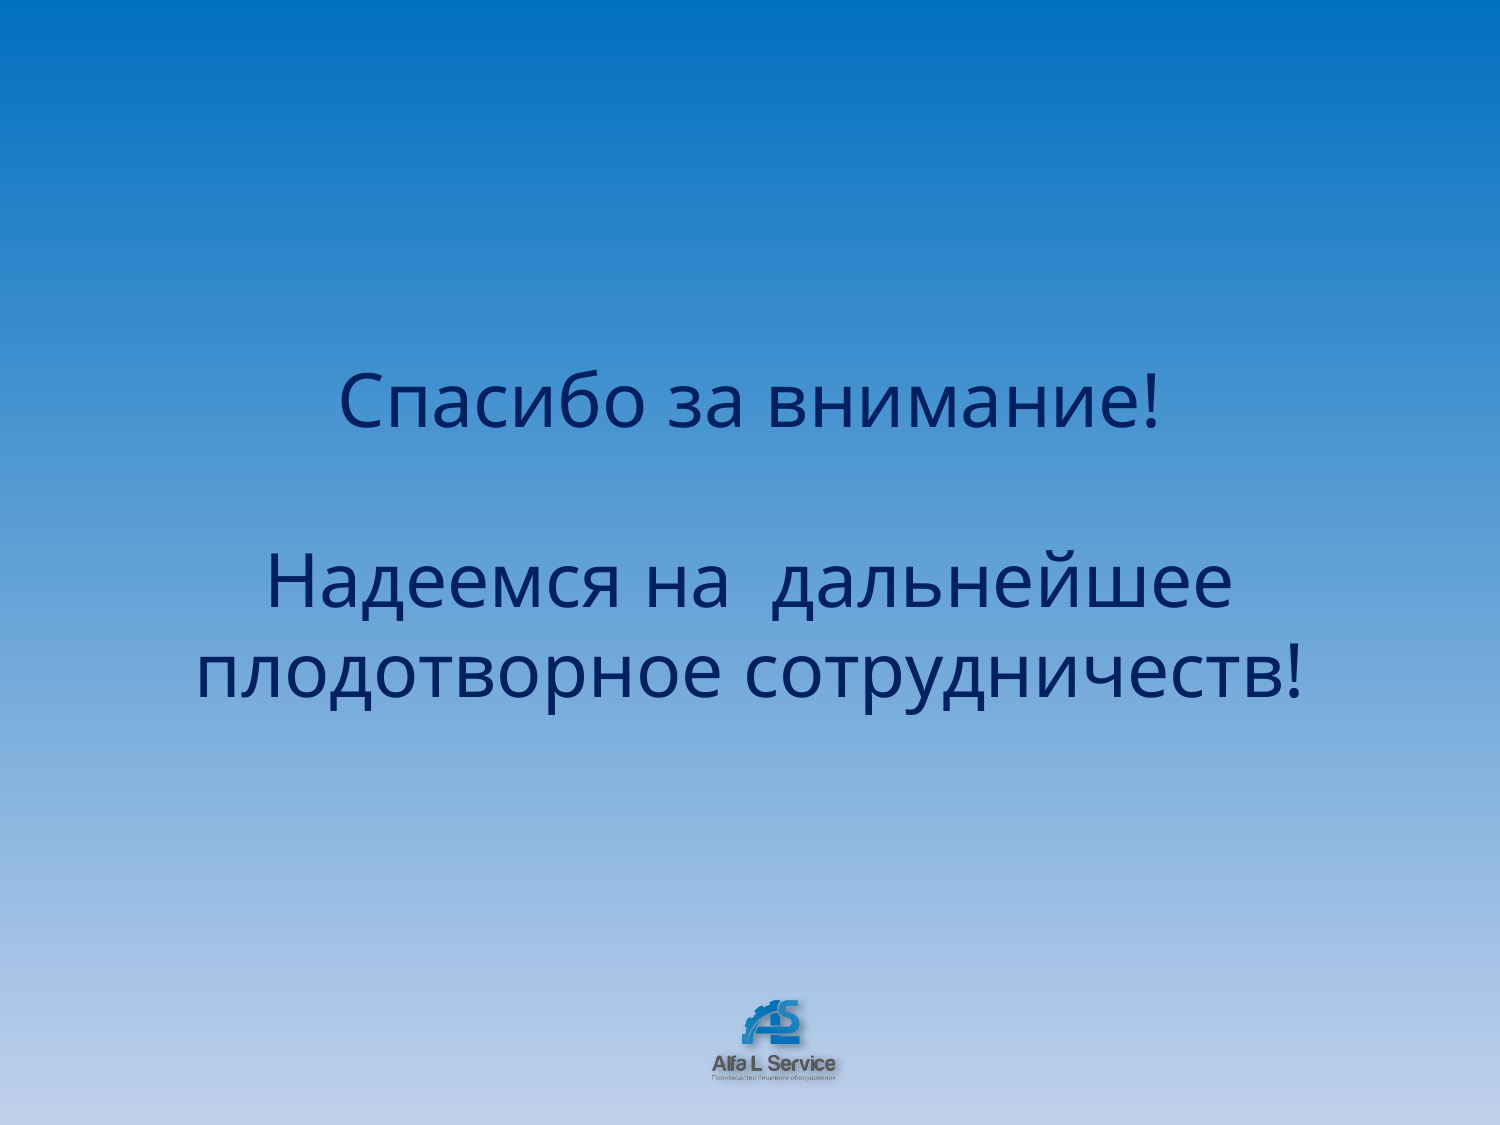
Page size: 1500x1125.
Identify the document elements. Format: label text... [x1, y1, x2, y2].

picture [711, 1000, 835, 1081]
text_box Спасибо за внимание! Надеемся на дальнейшее плодотворное сотрудничеств! [0, 255, 1500, 811]
